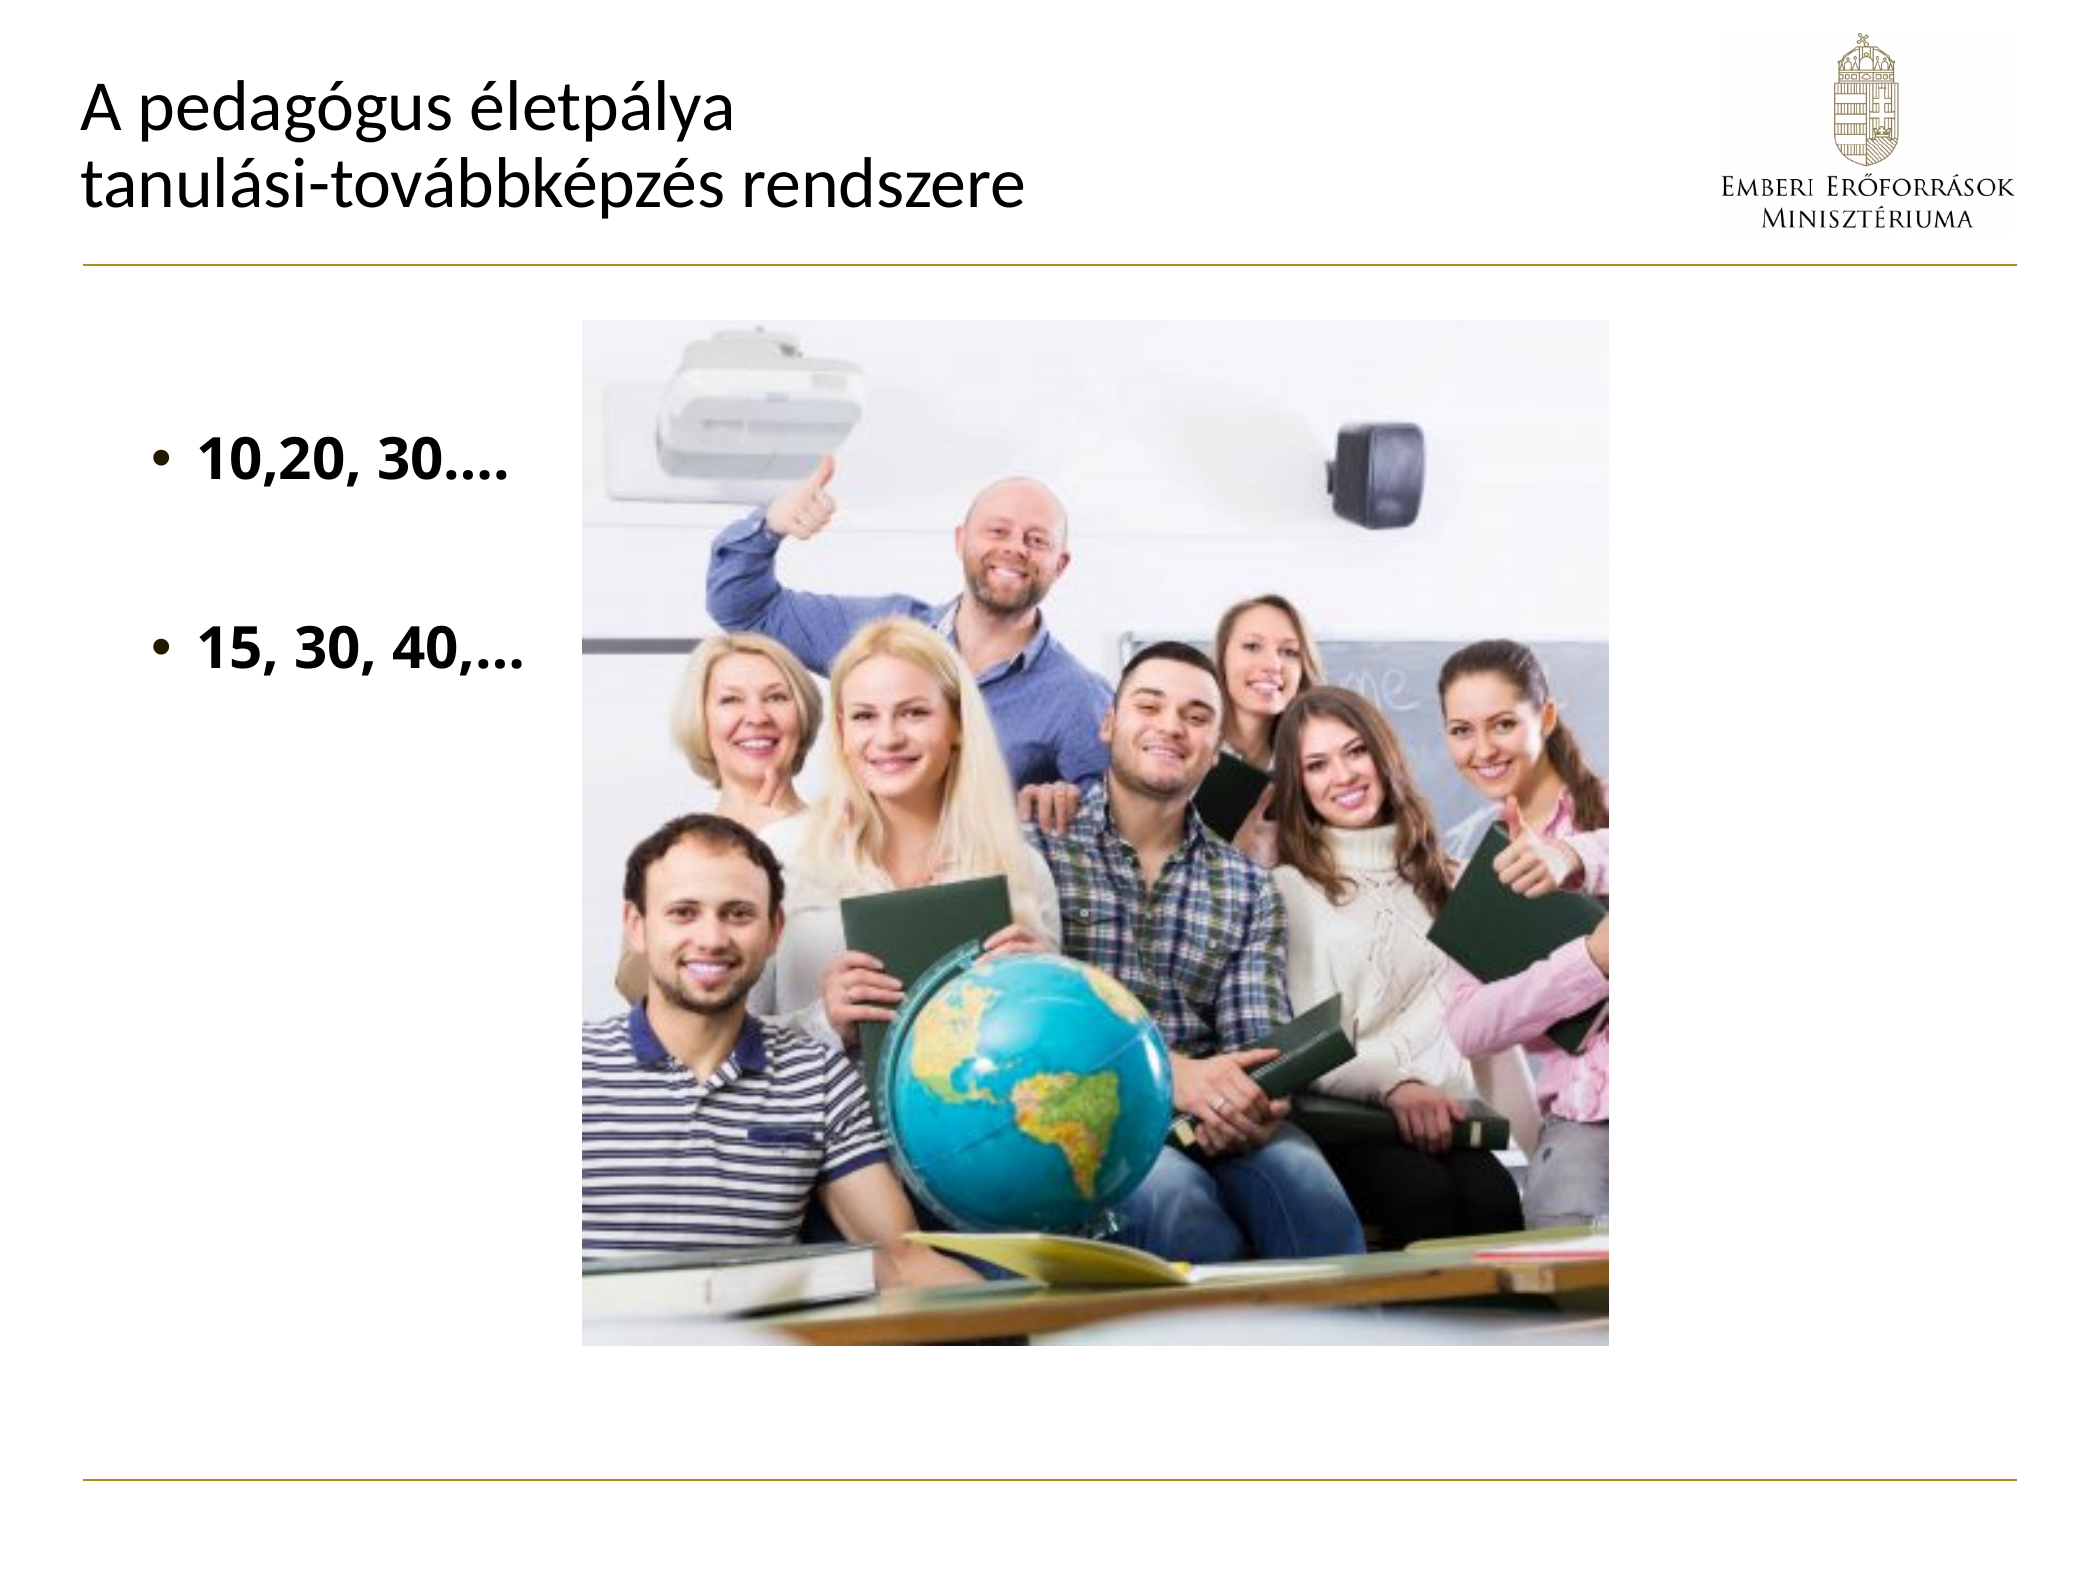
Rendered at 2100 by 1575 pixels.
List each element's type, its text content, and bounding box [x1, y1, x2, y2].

list 10,20, 30…. 15, 30, 40,… [130, 286, 1943, 1391]
picture [1719, 33, 2015, 234]
title A pedagógus életpálya tanulási-továbbképzés rendszere [59, 57, 1952, 321]
picture [582, 320, 1609, 1346]
